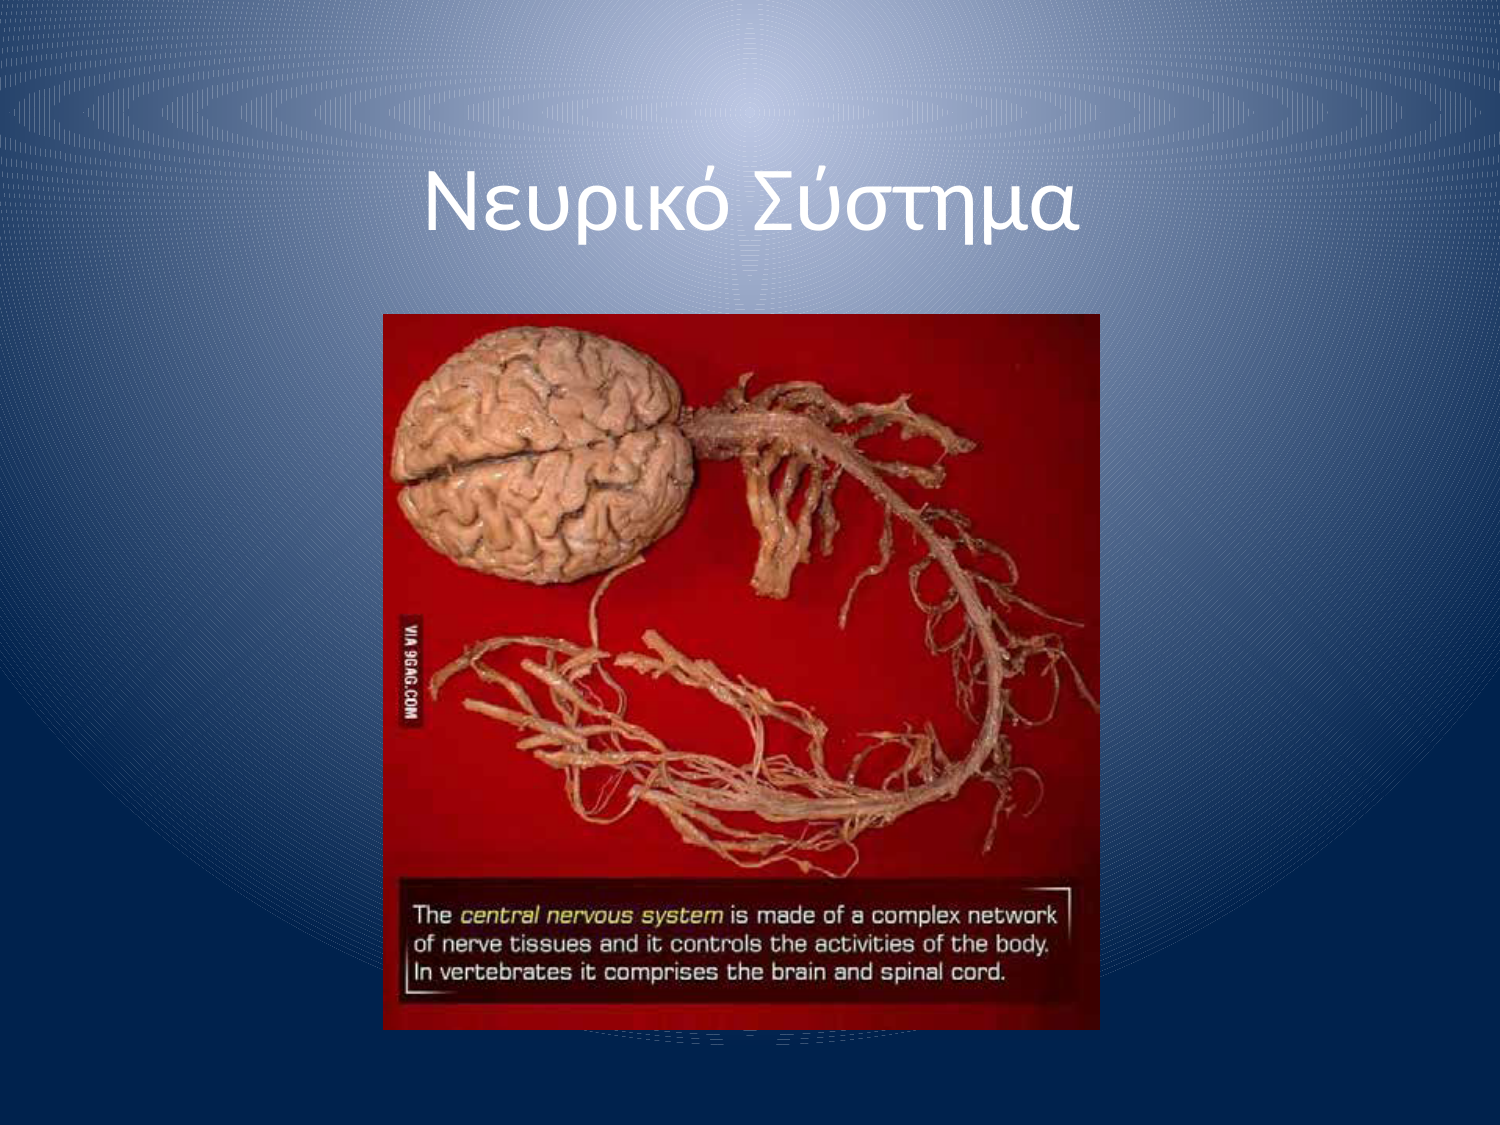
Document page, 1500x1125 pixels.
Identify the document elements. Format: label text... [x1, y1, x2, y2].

picture [383, 314, 1100, 1031]
text_box Νευρικό Σύστημα [29, 74, 1475, 267]
